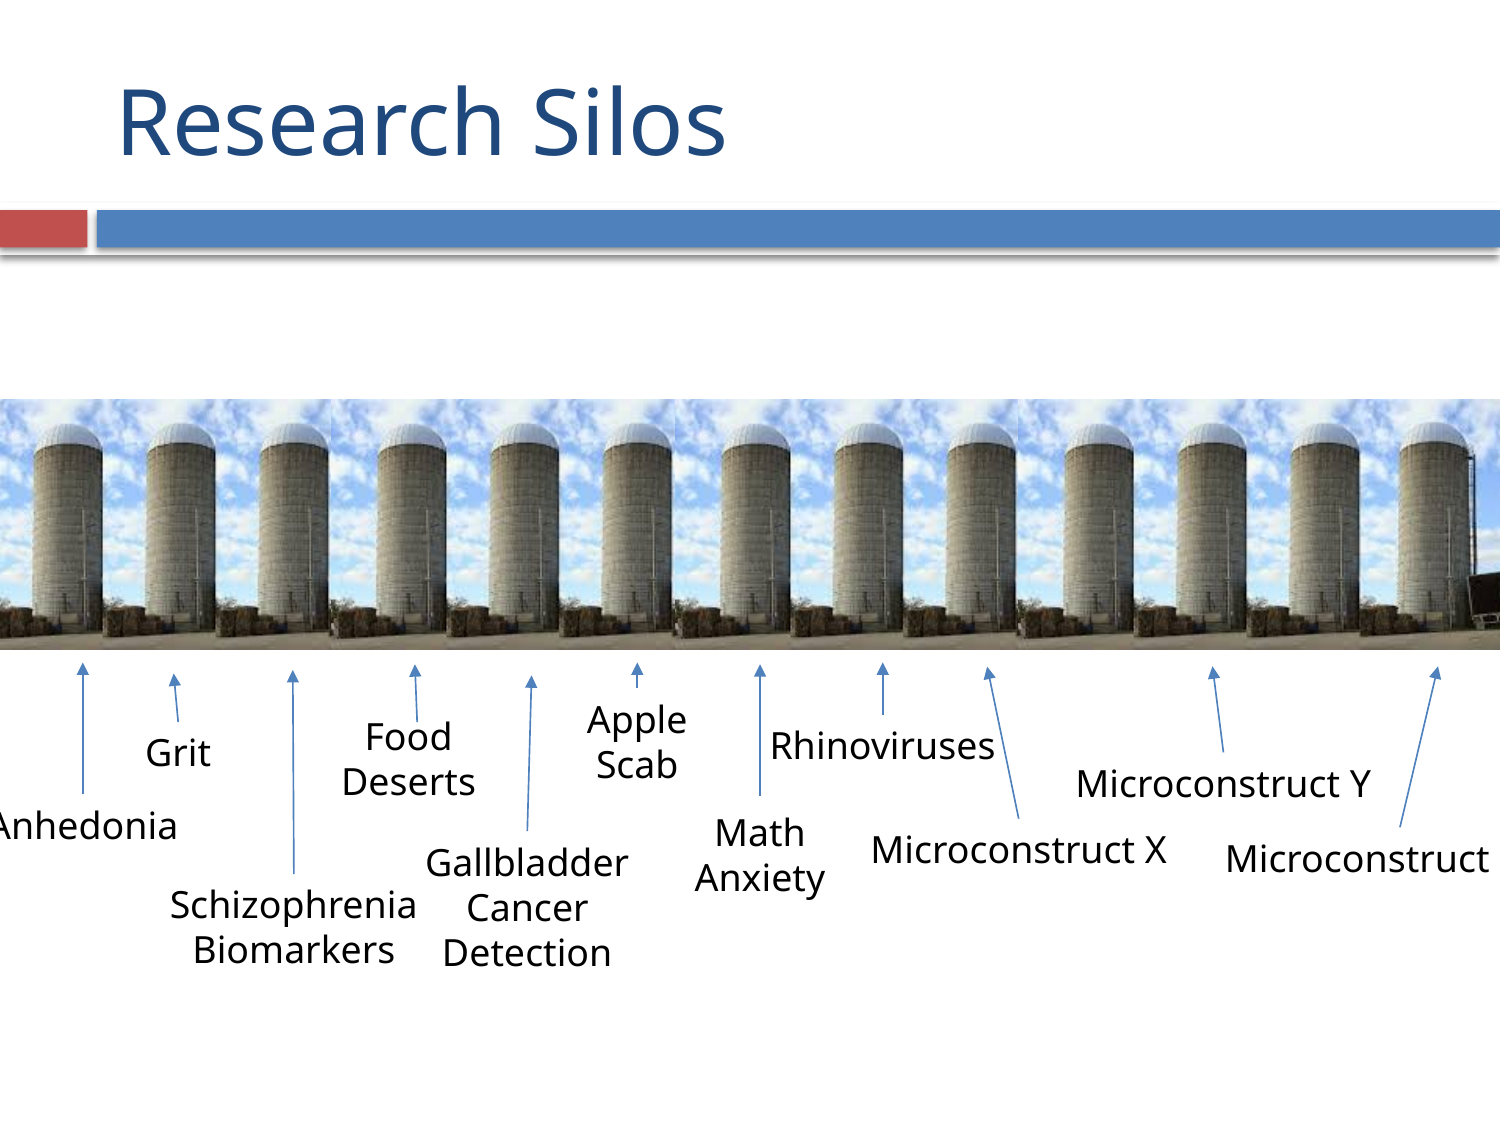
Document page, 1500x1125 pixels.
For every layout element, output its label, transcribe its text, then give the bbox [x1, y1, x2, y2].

text_box Grit [130, 722, 226, 782]
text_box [986, 666, 1020, 819]
text_box Microconstruct Z [1210, 827, 1500, 887]
text_box Microconstruct X [855, 818, 1182, 879]
text_box Math Anxiety [679, 801, 841, 907]
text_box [1399, 665, 1439, 828]
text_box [414, 663, 418, 723]
text_box Microconstruct Y [1060, 752, 1387, 813]
text_box Anhedonia [0, 794, 194, 854]
text_box Food Deserts [326, 705, 491, 811]
title Research Silos [100, 37, 1438, 200]
text_box Schizophrenia Biomarkers [154, 874, 410, 979]
text_box Apple Scab [572, 688, 703, 793]
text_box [526, 675, 532, 832]
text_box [1212, 665, 1224, 753]
text_box Rhinoviruses [766, 714, 981, 775]
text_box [173, 673, 179, 723]
picture [0, 399, 1500, 651]
text_box Gallbladder Cancer Detection [410, 831, 645, 981]
